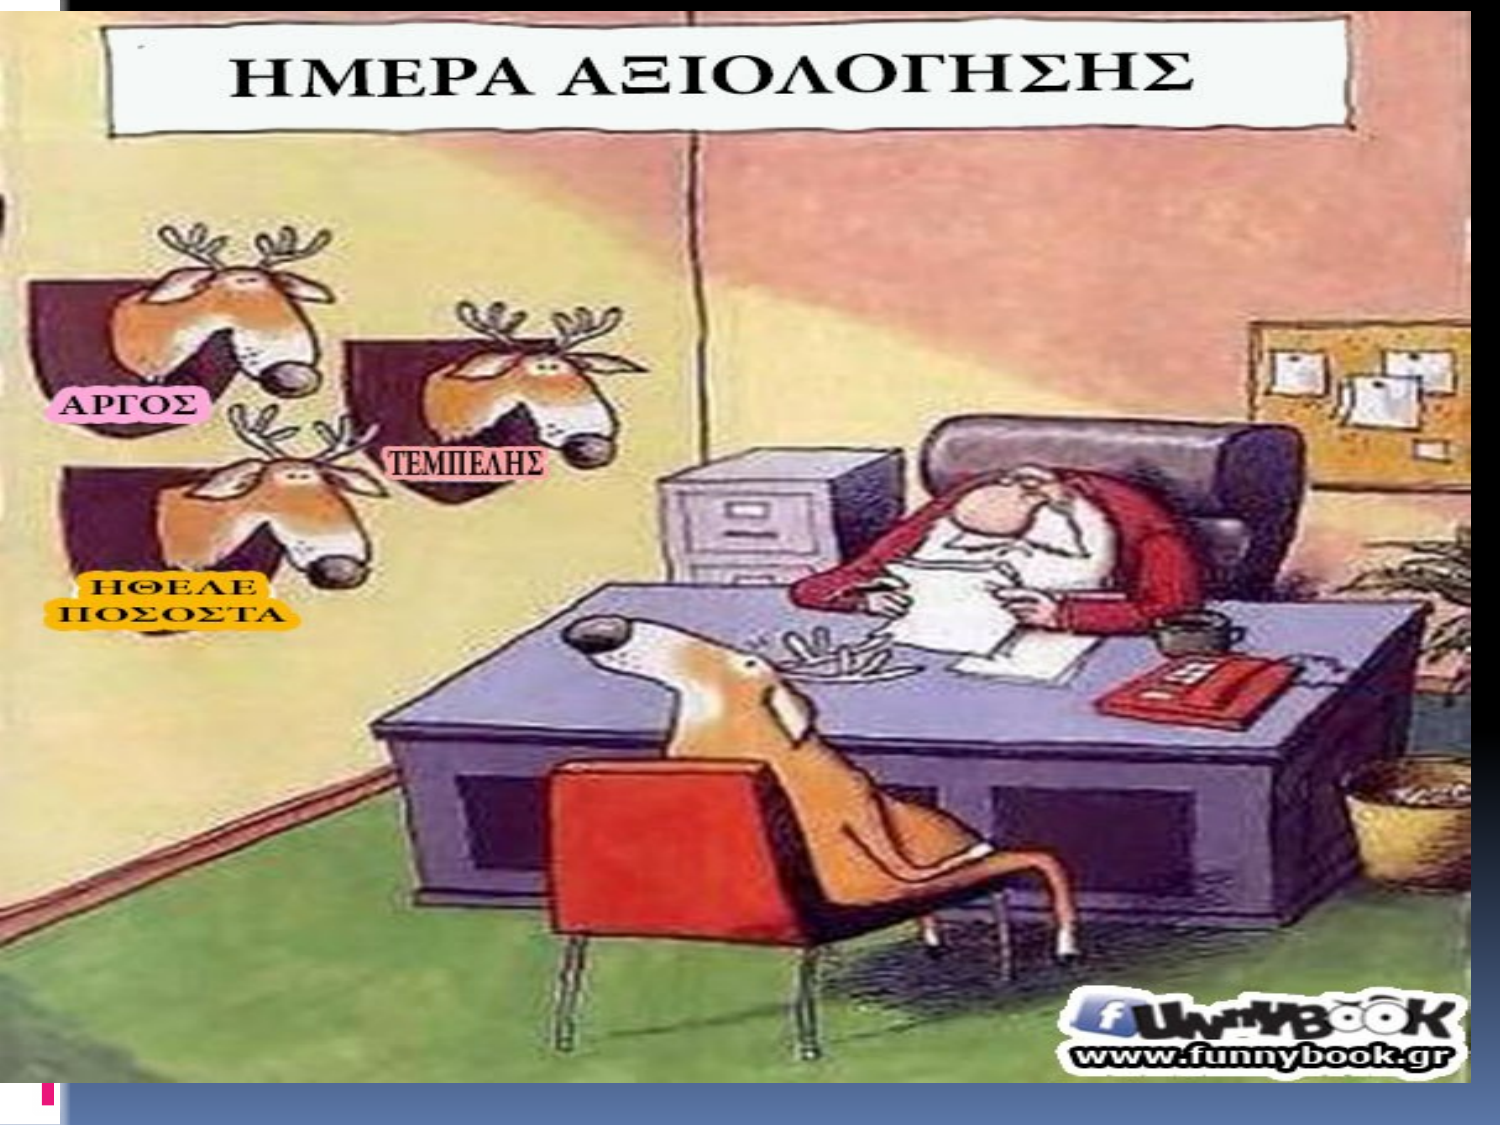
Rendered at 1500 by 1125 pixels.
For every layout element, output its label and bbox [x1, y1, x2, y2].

list [0, 11, 1471, 1083]
